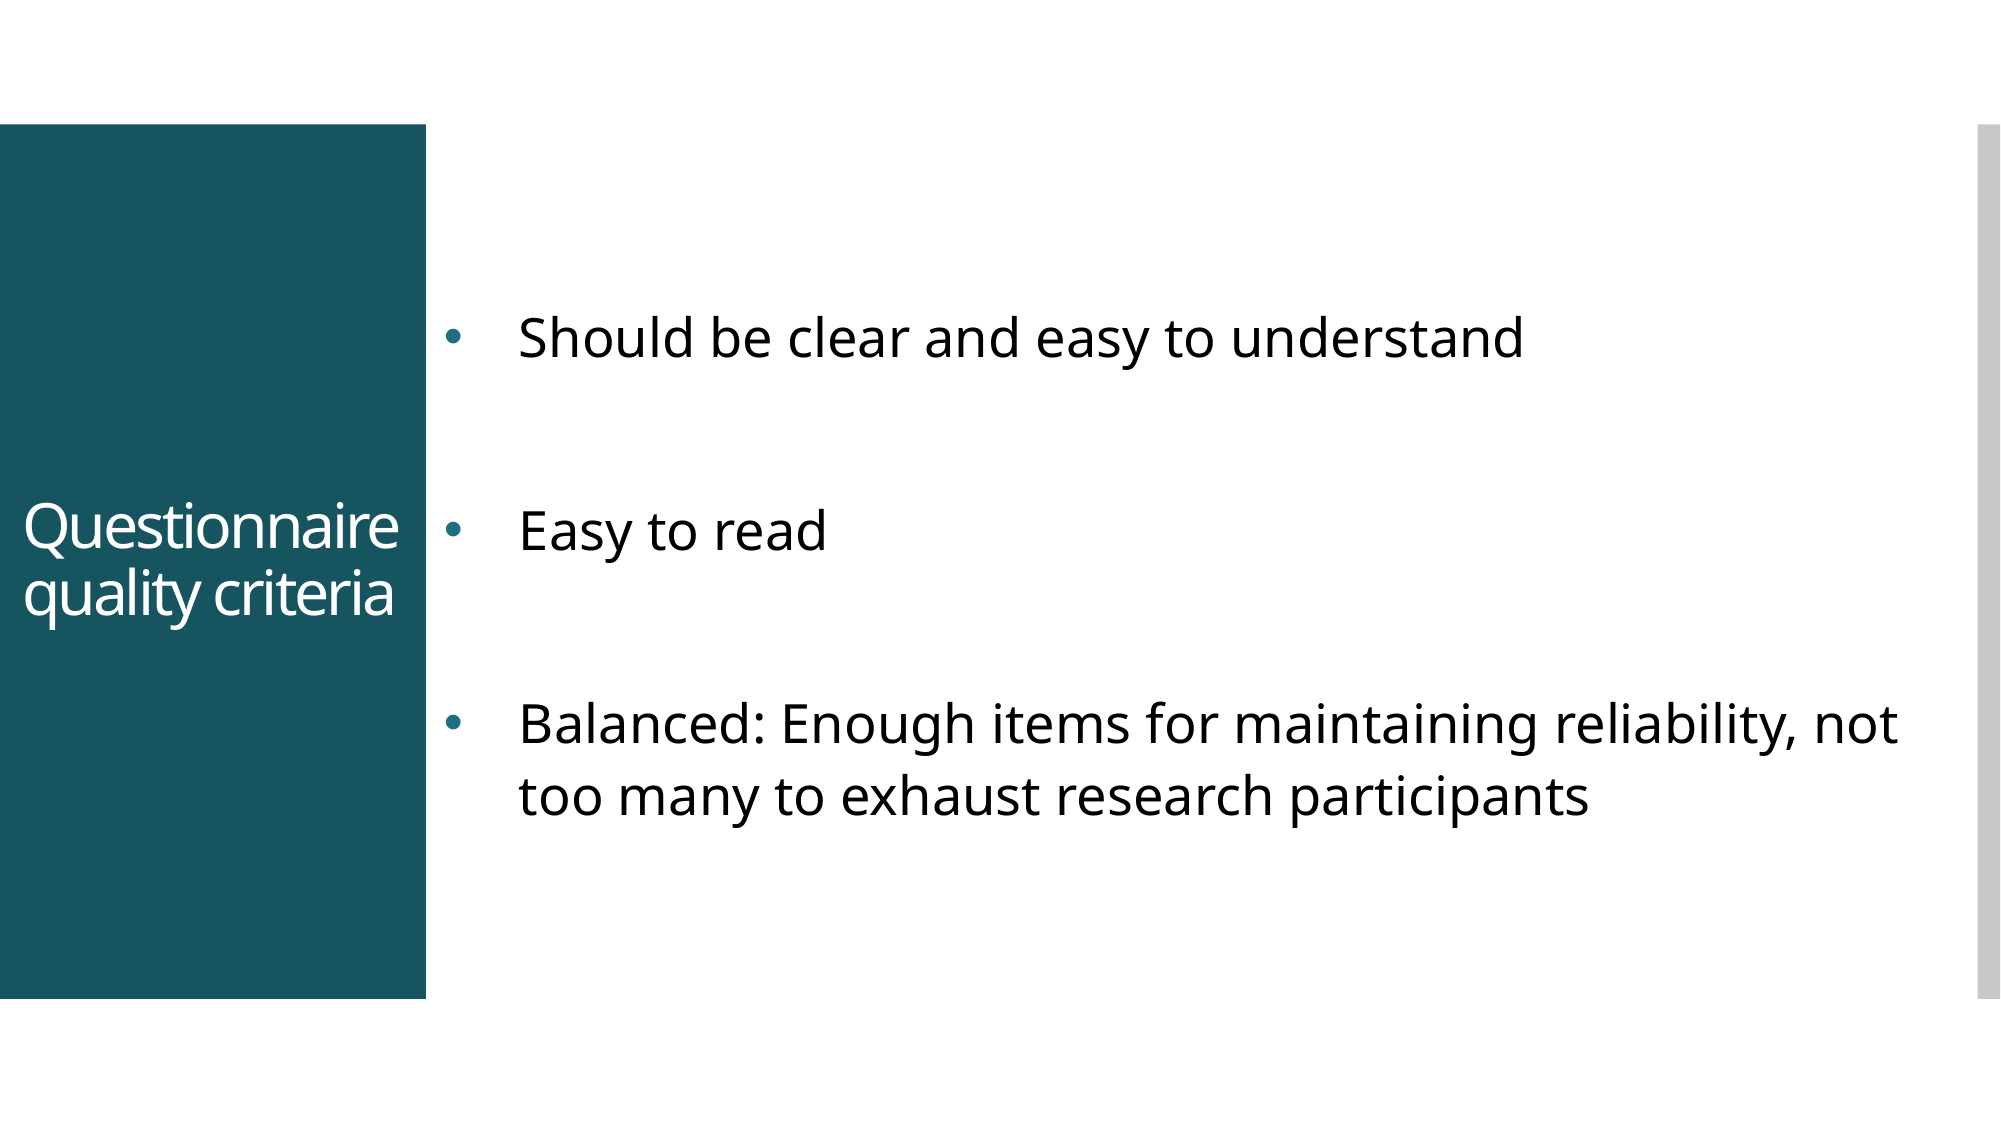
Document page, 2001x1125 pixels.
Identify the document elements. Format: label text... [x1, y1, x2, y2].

title Questionnaire quality criteria [22, 184, 404, 940]
list Should be clear and easy to understand Easy to read Balanced: Enough items for maintaining reliability, not too many to exhaust research participants [443, 107, 1969, 1016]
